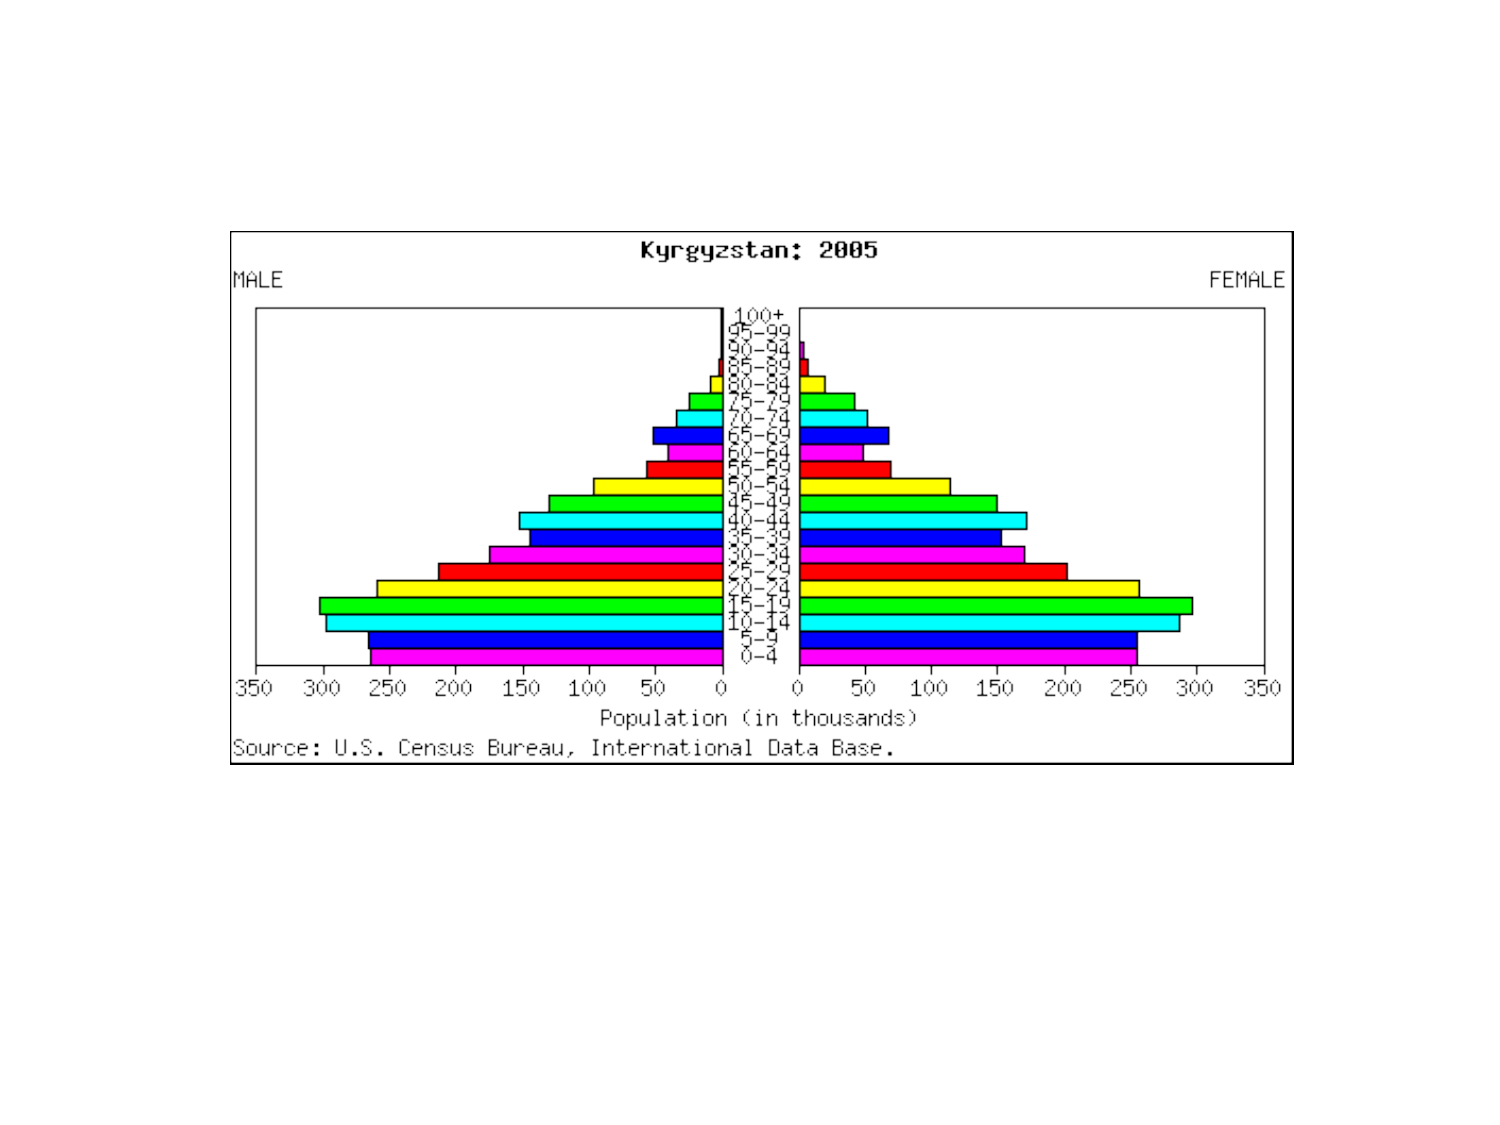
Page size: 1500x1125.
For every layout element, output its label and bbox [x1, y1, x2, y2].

picture [229, 231, 1294, 765]
